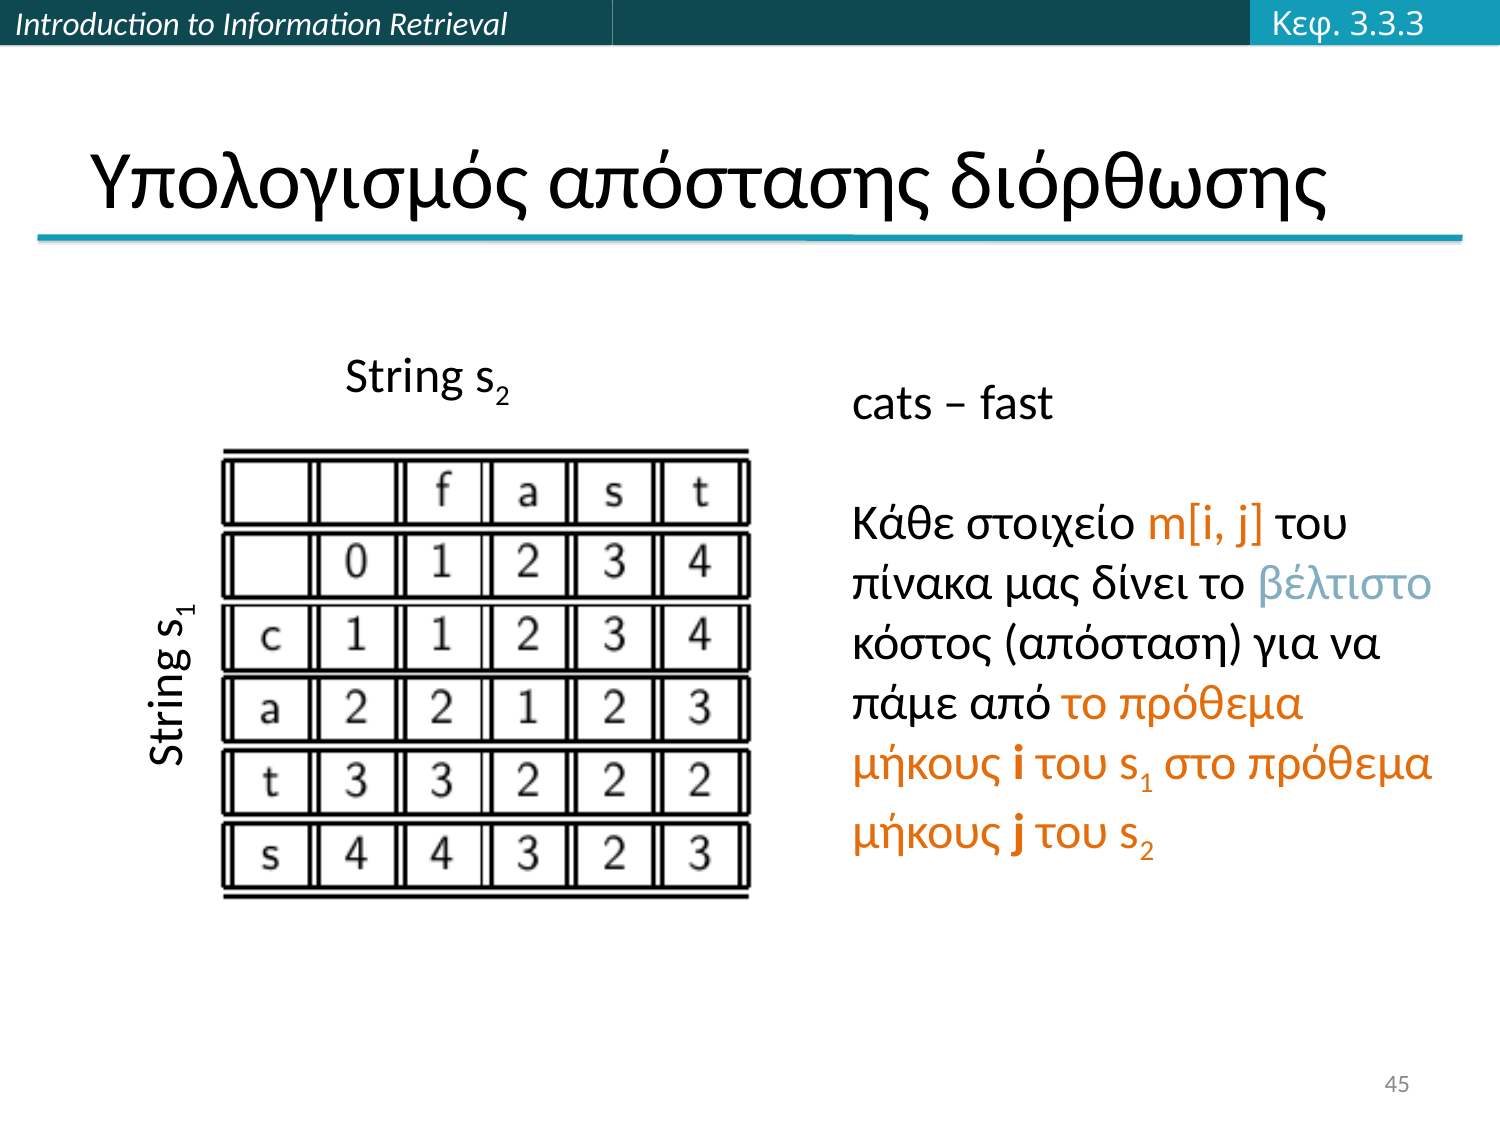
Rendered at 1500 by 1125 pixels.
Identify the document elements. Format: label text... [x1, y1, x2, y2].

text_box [124, 335, 787, 936]
text_box cats – fast Κάθε στοιχείο m[i, j] του πίνακα μας δίνει το βέλτιστο κόστος (απόσταση) για να πάμε από το πρόθεμα μήκους i του s1 στο πρόθεμα μήκους j του s2 [837, 362, 1450, 874]
text_box Κεφ. 3.3.3 [1256, 0, 1440, 50]
slide_number 45 [1074, 1062, 1425, 1103]
title Υπολογισμός απόστασης διόρθωσης [74, 44, 1426, 233]
